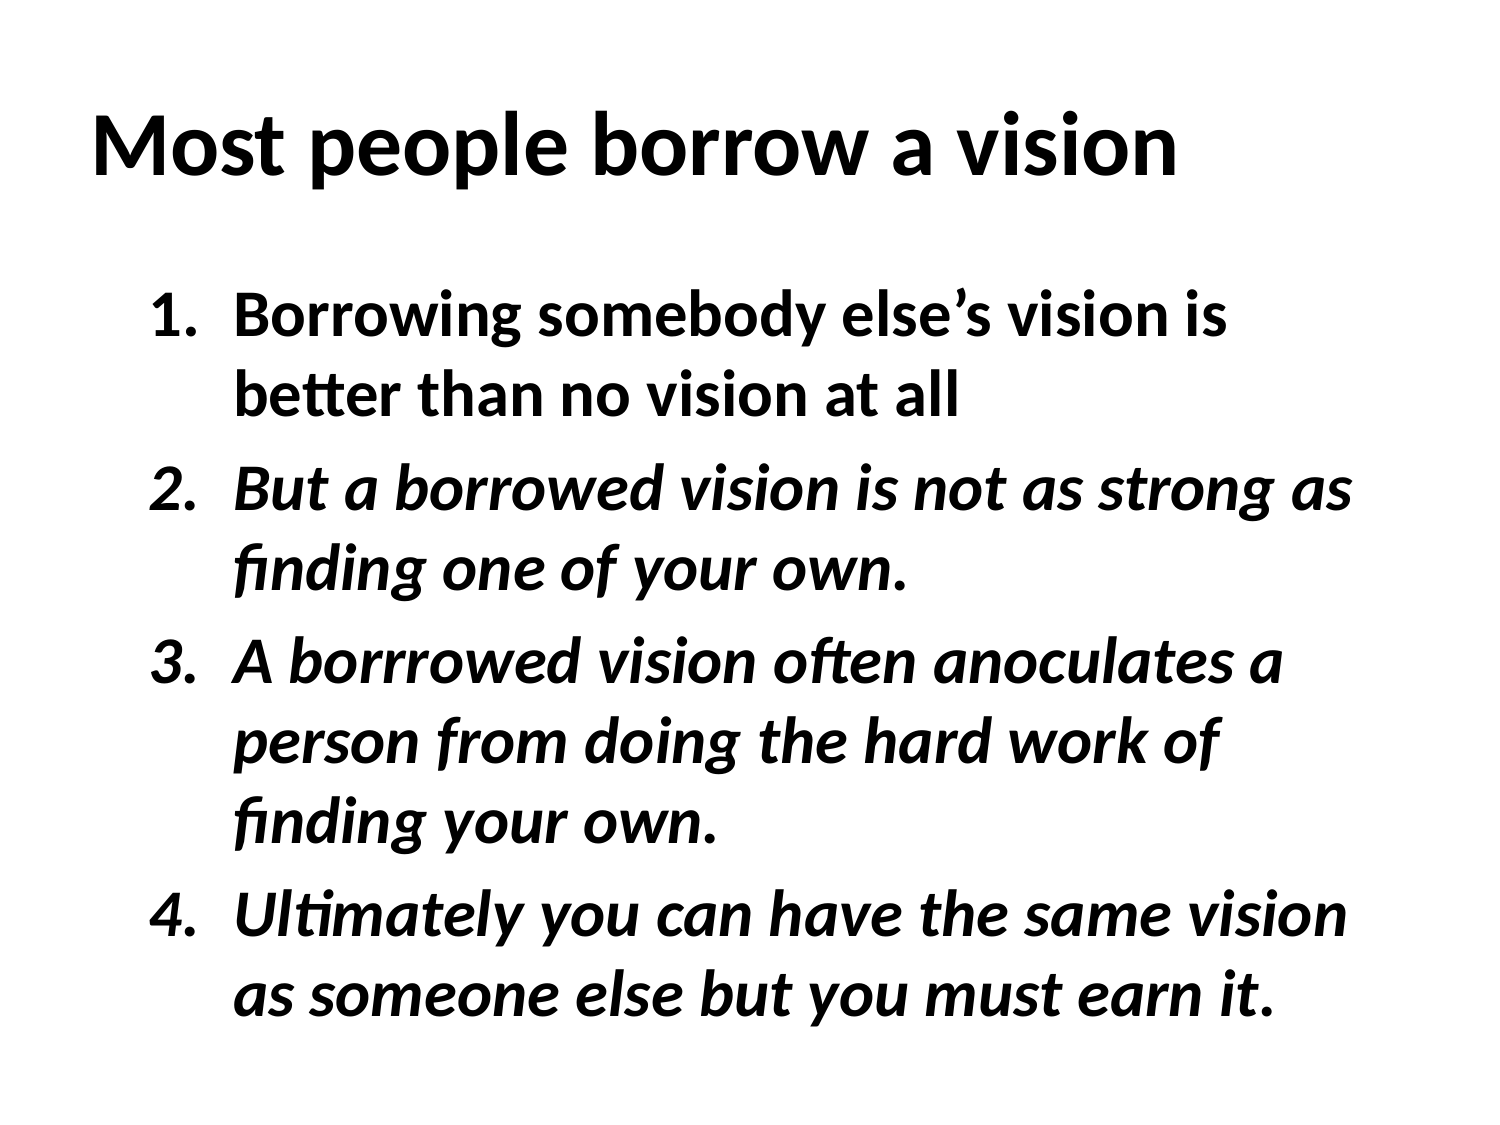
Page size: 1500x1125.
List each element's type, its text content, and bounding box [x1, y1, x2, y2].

title Most people borrow a vision [75, 45, 1425, 233]
list Borrowing somebody else’s vision is better than no vision at all But a borrowed vision is not as strong as finding one of your own. A borrrowed vision often anoculates a person from doing the hard work of finding your own. Ultimately you can have the same vision as someone else but you must earn it. [133, 262, 1425, 1005]
